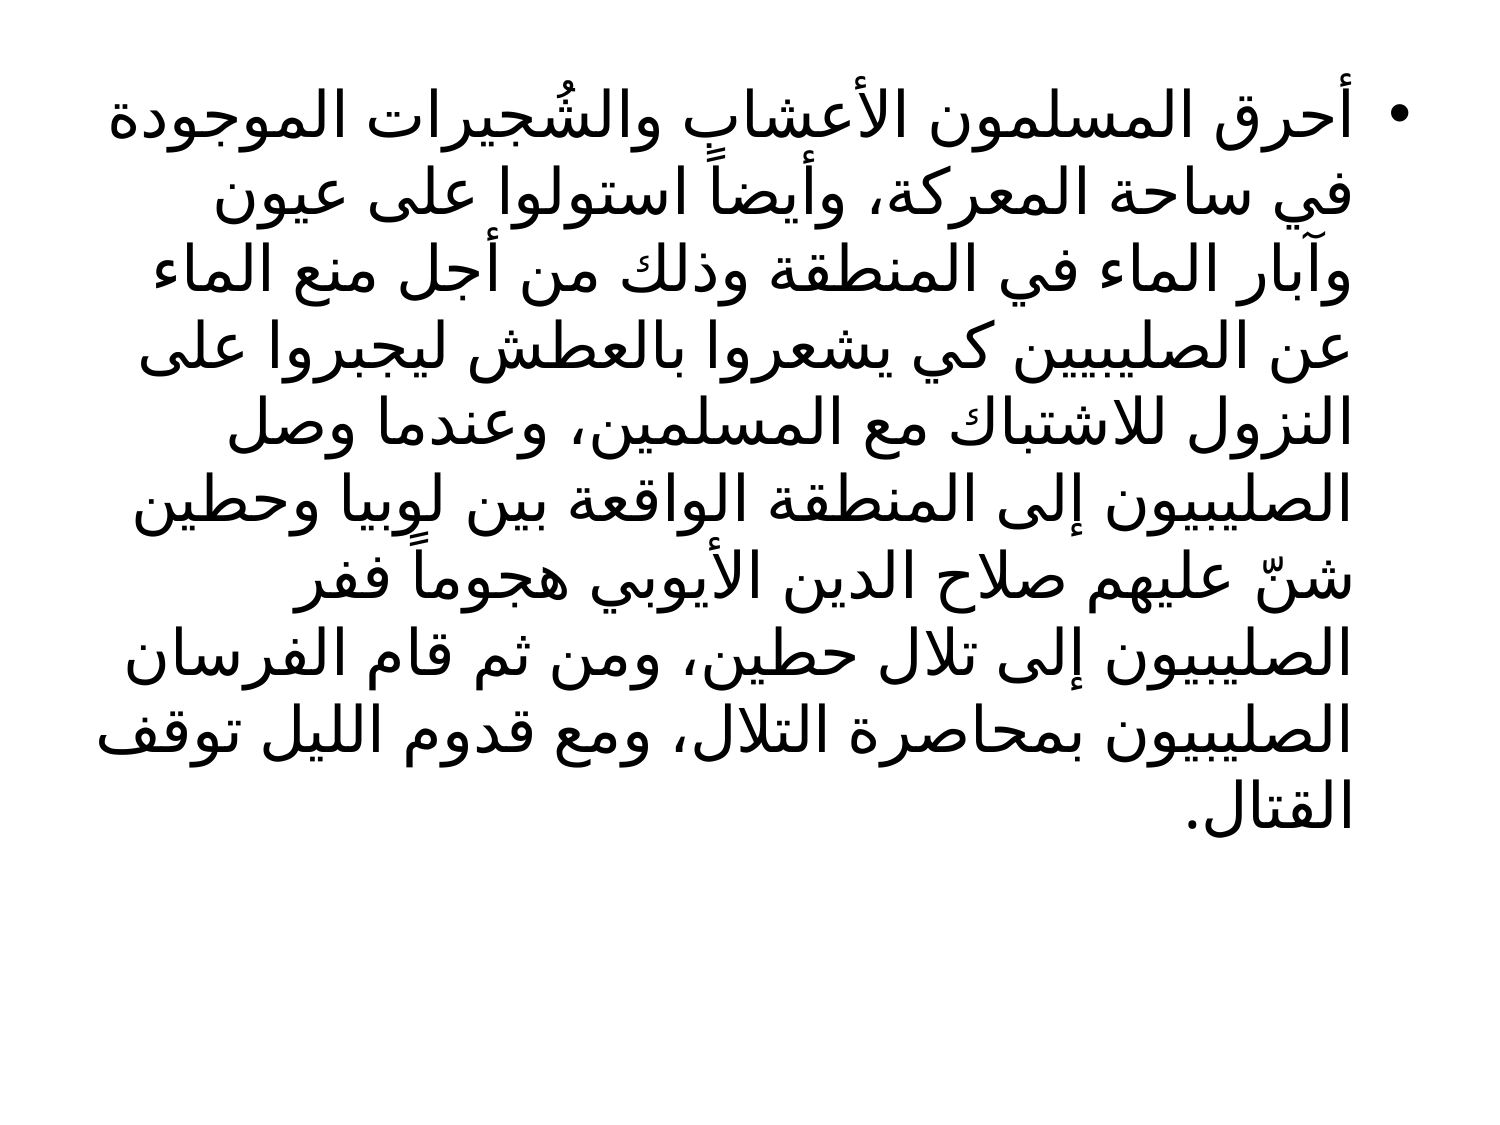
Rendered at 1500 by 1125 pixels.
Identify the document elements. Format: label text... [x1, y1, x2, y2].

list أحرق المسلمون الأعشاب والشُجيرات الموجودة في ساحة المعركة، وأيضاً استولوا على عيون وآبار الماء في المنطقة وذلك من أجل منع الماء عن الصليبيين كي يشعروا بالعطش ليجبروا على النزول للاشتباك مع المسلمين، وعندما وصل الصليبيون إلى المنطقة الواقعة بين لوبيا وحطين شنّ عليهم صلاح الدين الأيوبي هجوماً ففر الصليبيون إلى تلال حطين، ومن ثم قام الفرسان الصليبيون بمحاصرة التلال، ومع قدوم الليل توقف القتال. [75, 66, 1425, 1005]
